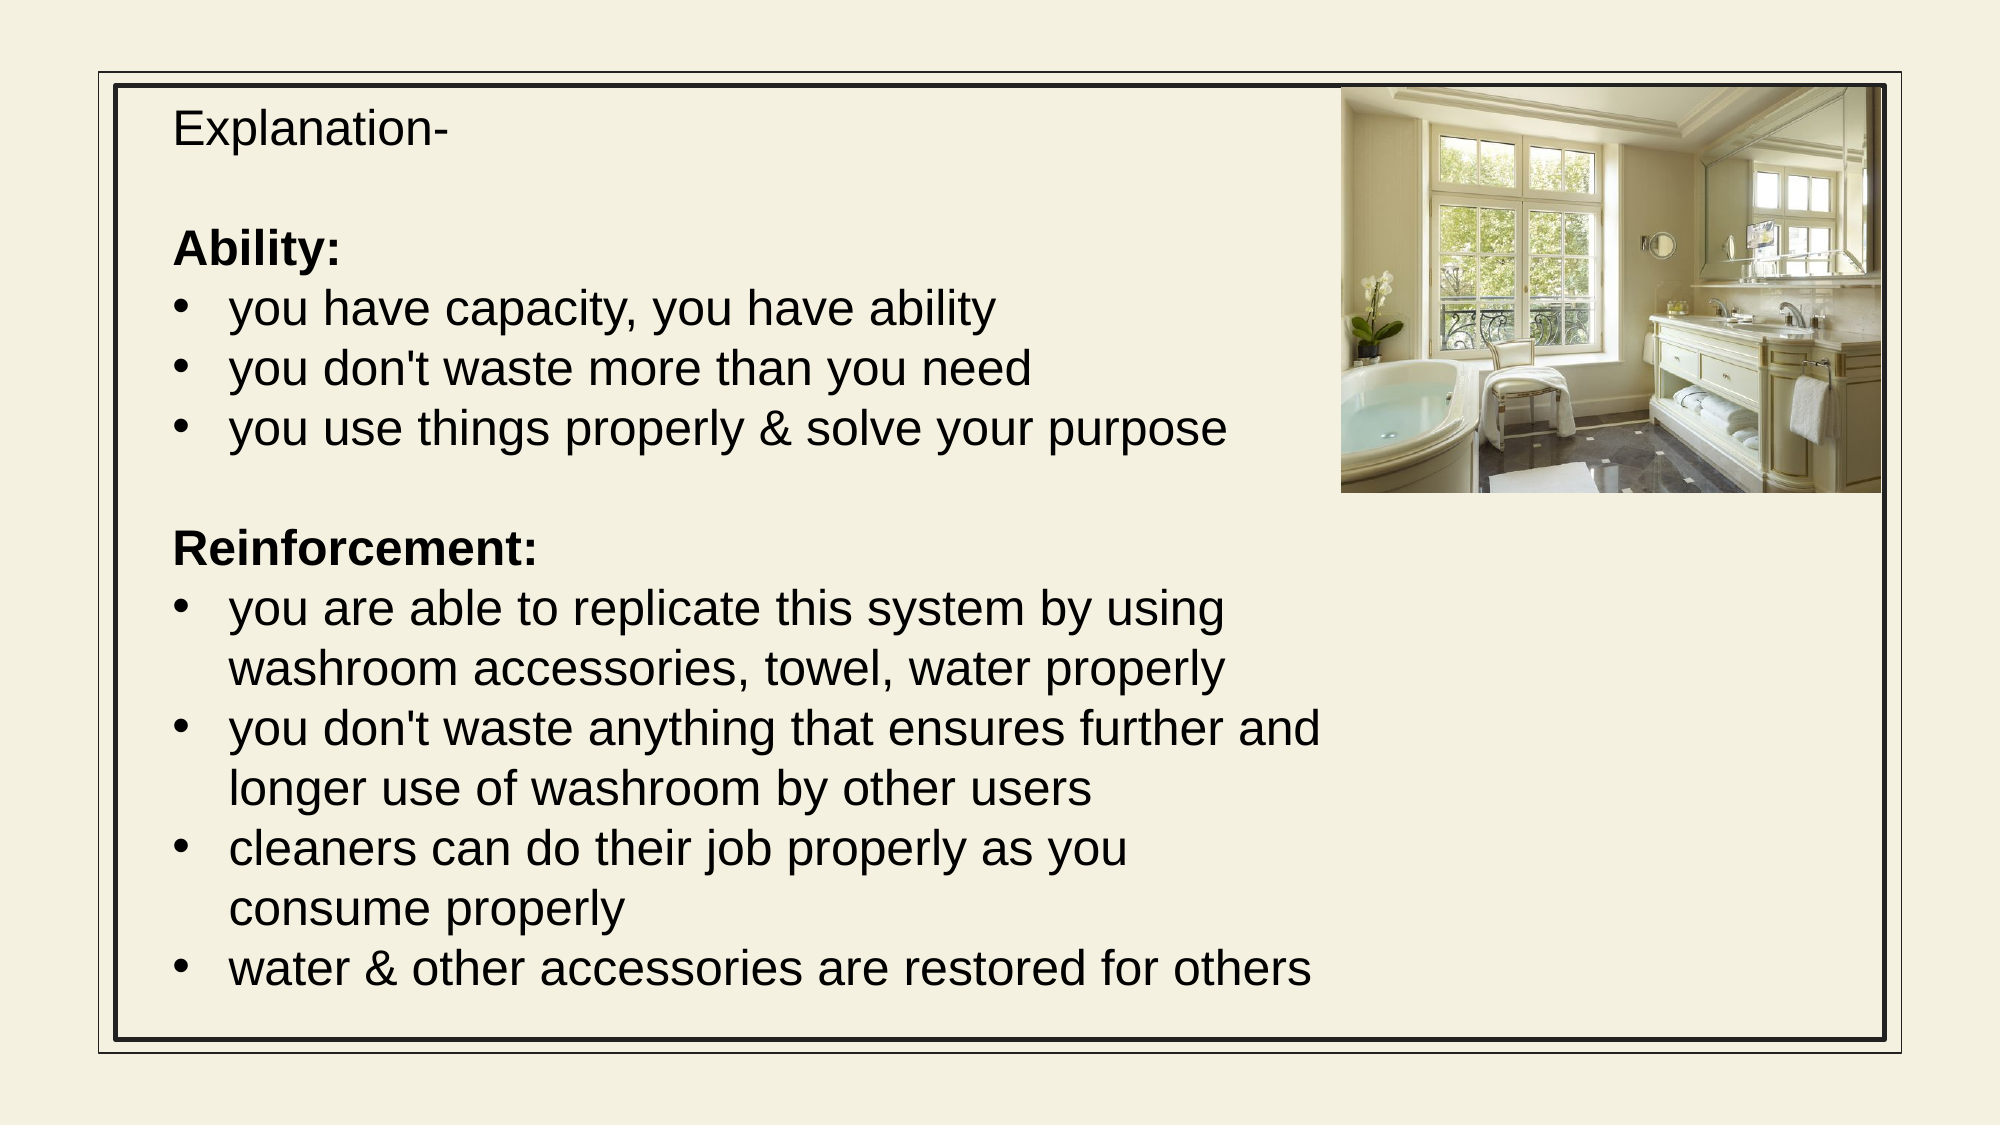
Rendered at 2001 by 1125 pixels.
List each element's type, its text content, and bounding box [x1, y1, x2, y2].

picture [1340, 87, 1881, 493]
text_box Explanation- Ability: you have capacity, you have ability you don't waste more than you need you use things properly & solve your purpose Reinforcement: you are able to replicate this system by using washroom accessories, towel, water properly you don't waste anything that ensures further and longer use of washroom by other users cleaners can do their job properly as you consume properly water & other accessories are restored for others [157, 87, 1341, 1003]
